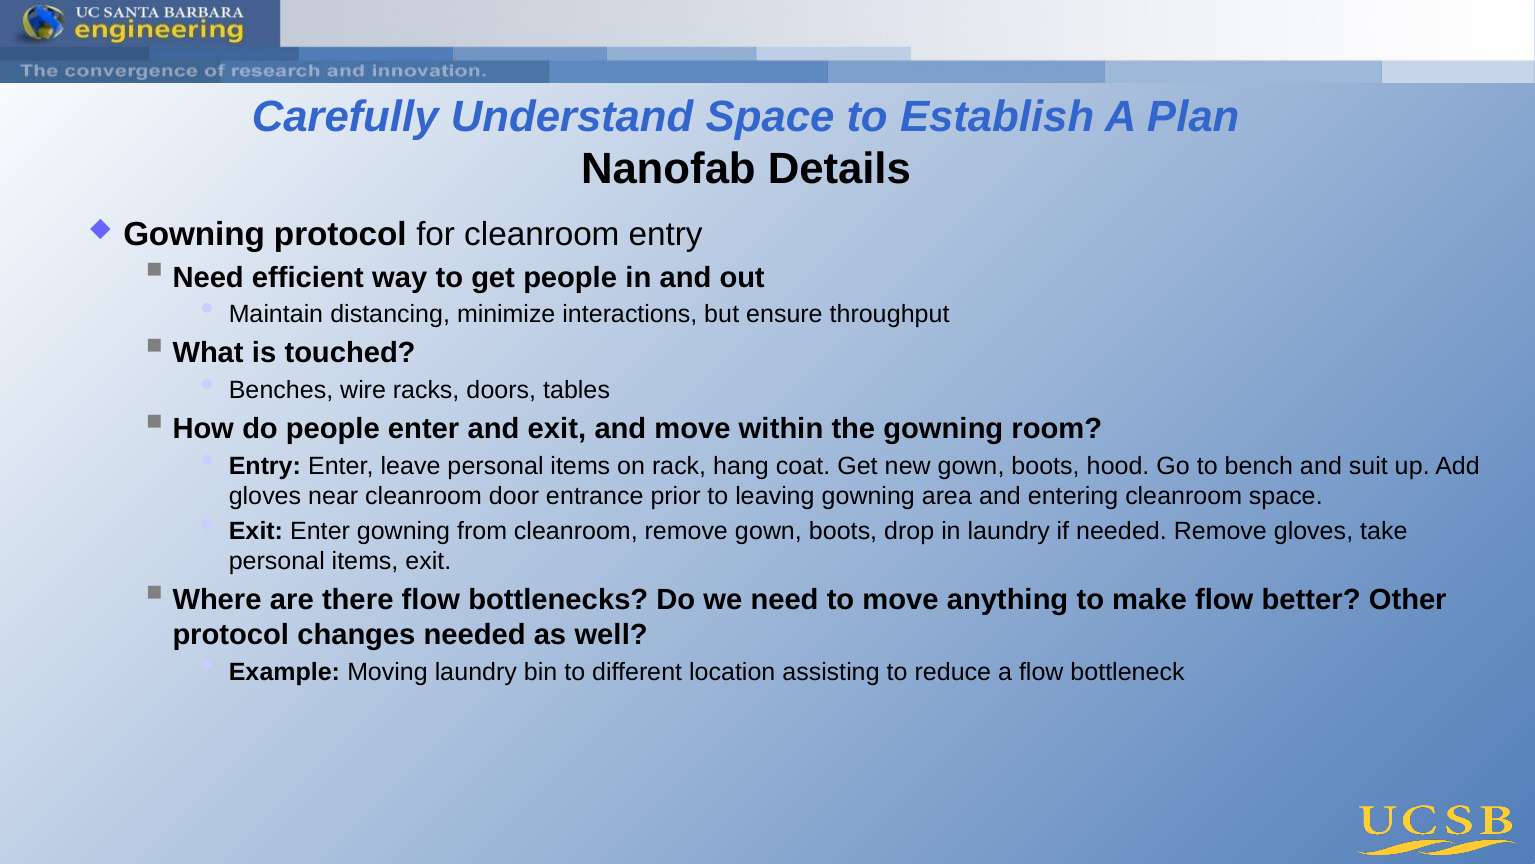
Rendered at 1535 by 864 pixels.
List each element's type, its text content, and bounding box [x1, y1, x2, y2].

picture [1355, 805, 1517, 855]
text_box Carefully Understand Space to Establish A Plan Nanofab Details [167, 81, 1326, 158]
text_box Gowning protocol for cleanroom entry Need efficient way to get people in and out Maintain distancing, minimize interactions, but ensure throughput What is touched? Benches, wire racks, doors, tables How do people enter and exit, and move within the gowning room? Entry: Enter, leave personal items on rack, hang coat. Get new gown, boots, hood. Go to bench and suit up. Add gloves near cleanroom door entrance prior to leaving gowning area and entering cleanroom space. Exit: Enter gowning from cleanroom, remove gown, boots, drop in laundry if needed. Remove gloves, take personal items, exit. Where are there flow bottlenecks? Do we need to move anything to make flow better? Other protocol changes needed as well? Example: Moving laundry bin to different location assisting to reduce a flow bottleneck [20, 206, 1509, 845]
picture [0, 0, 1535, 83]
